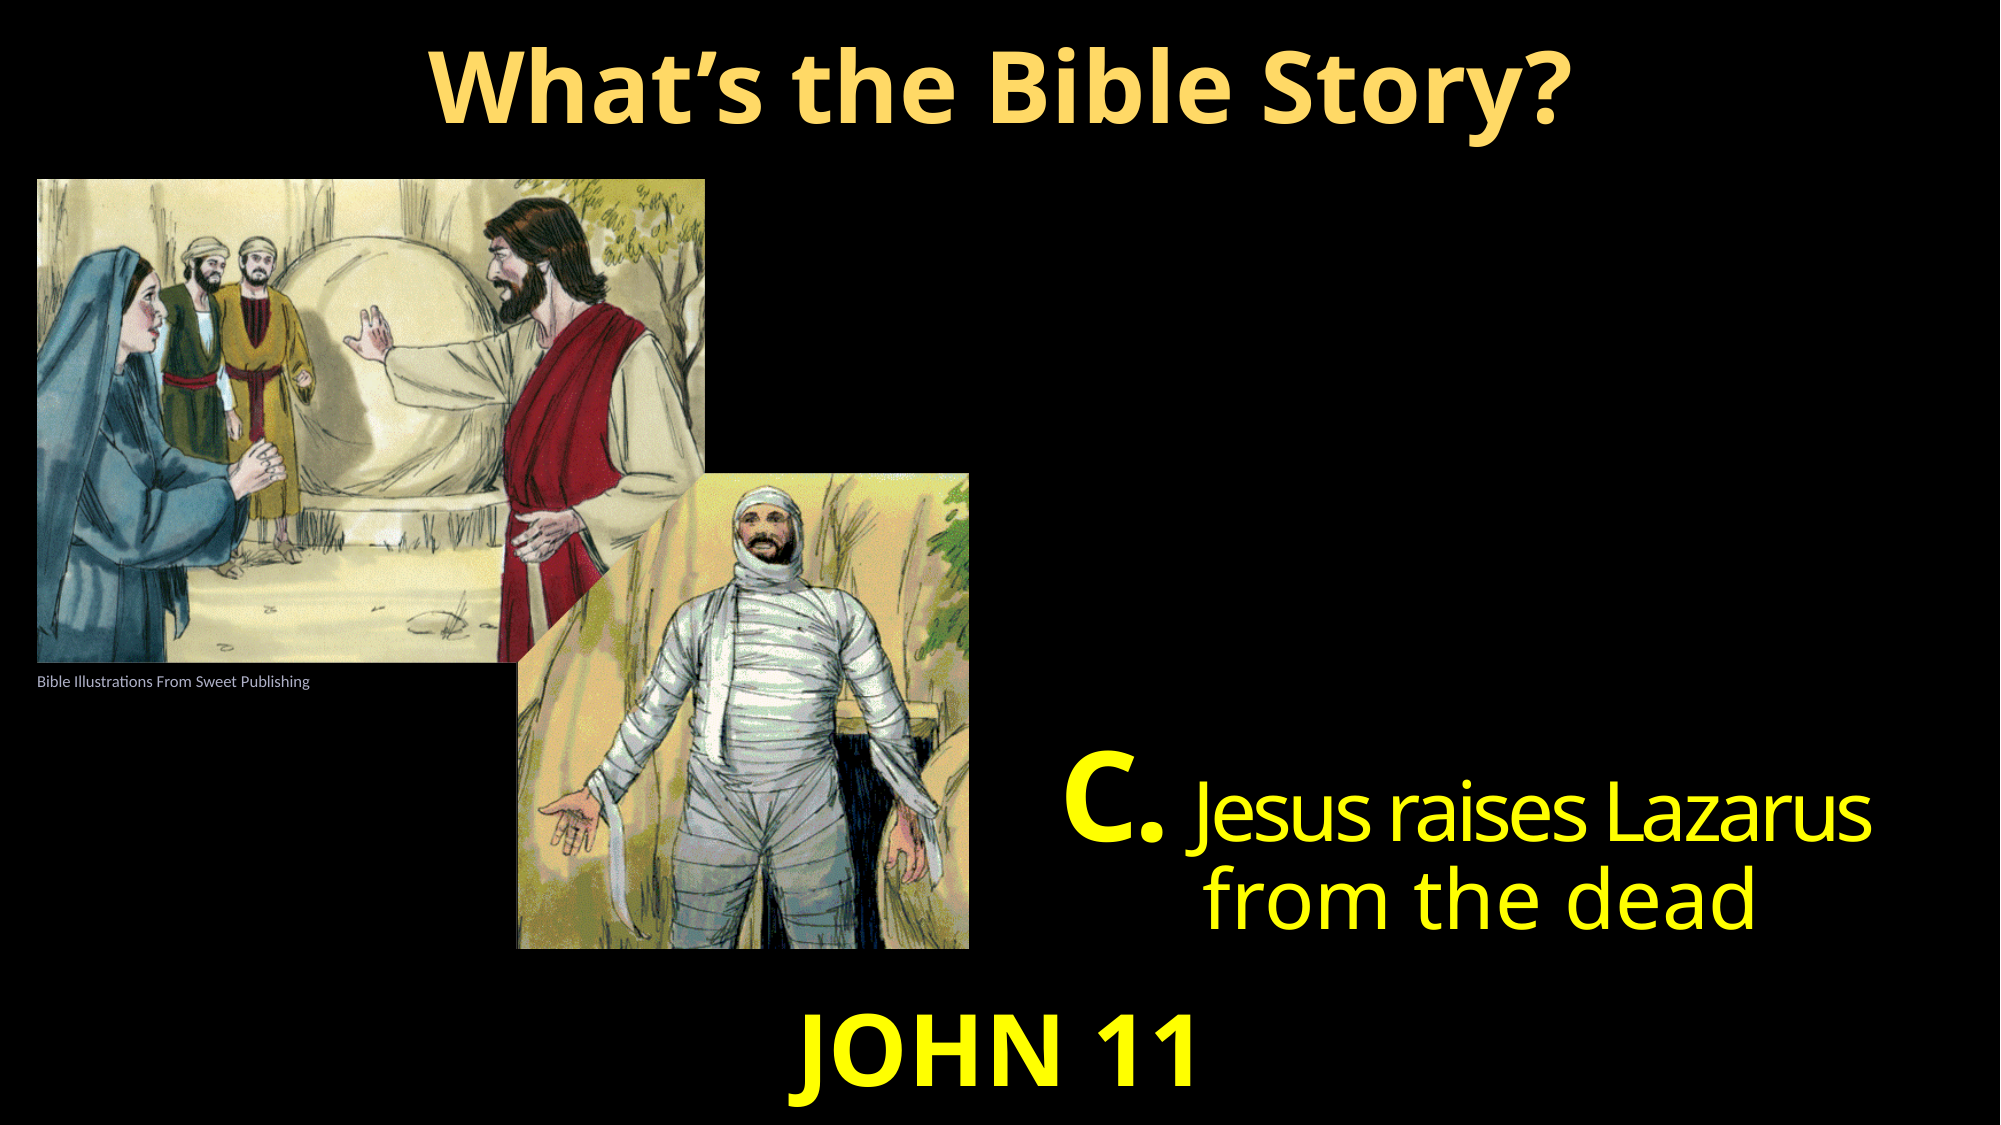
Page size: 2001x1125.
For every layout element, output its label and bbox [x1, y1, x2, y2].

picture [37, 179, 969, 949]
text_box [0, 0, 2000, 1125]
